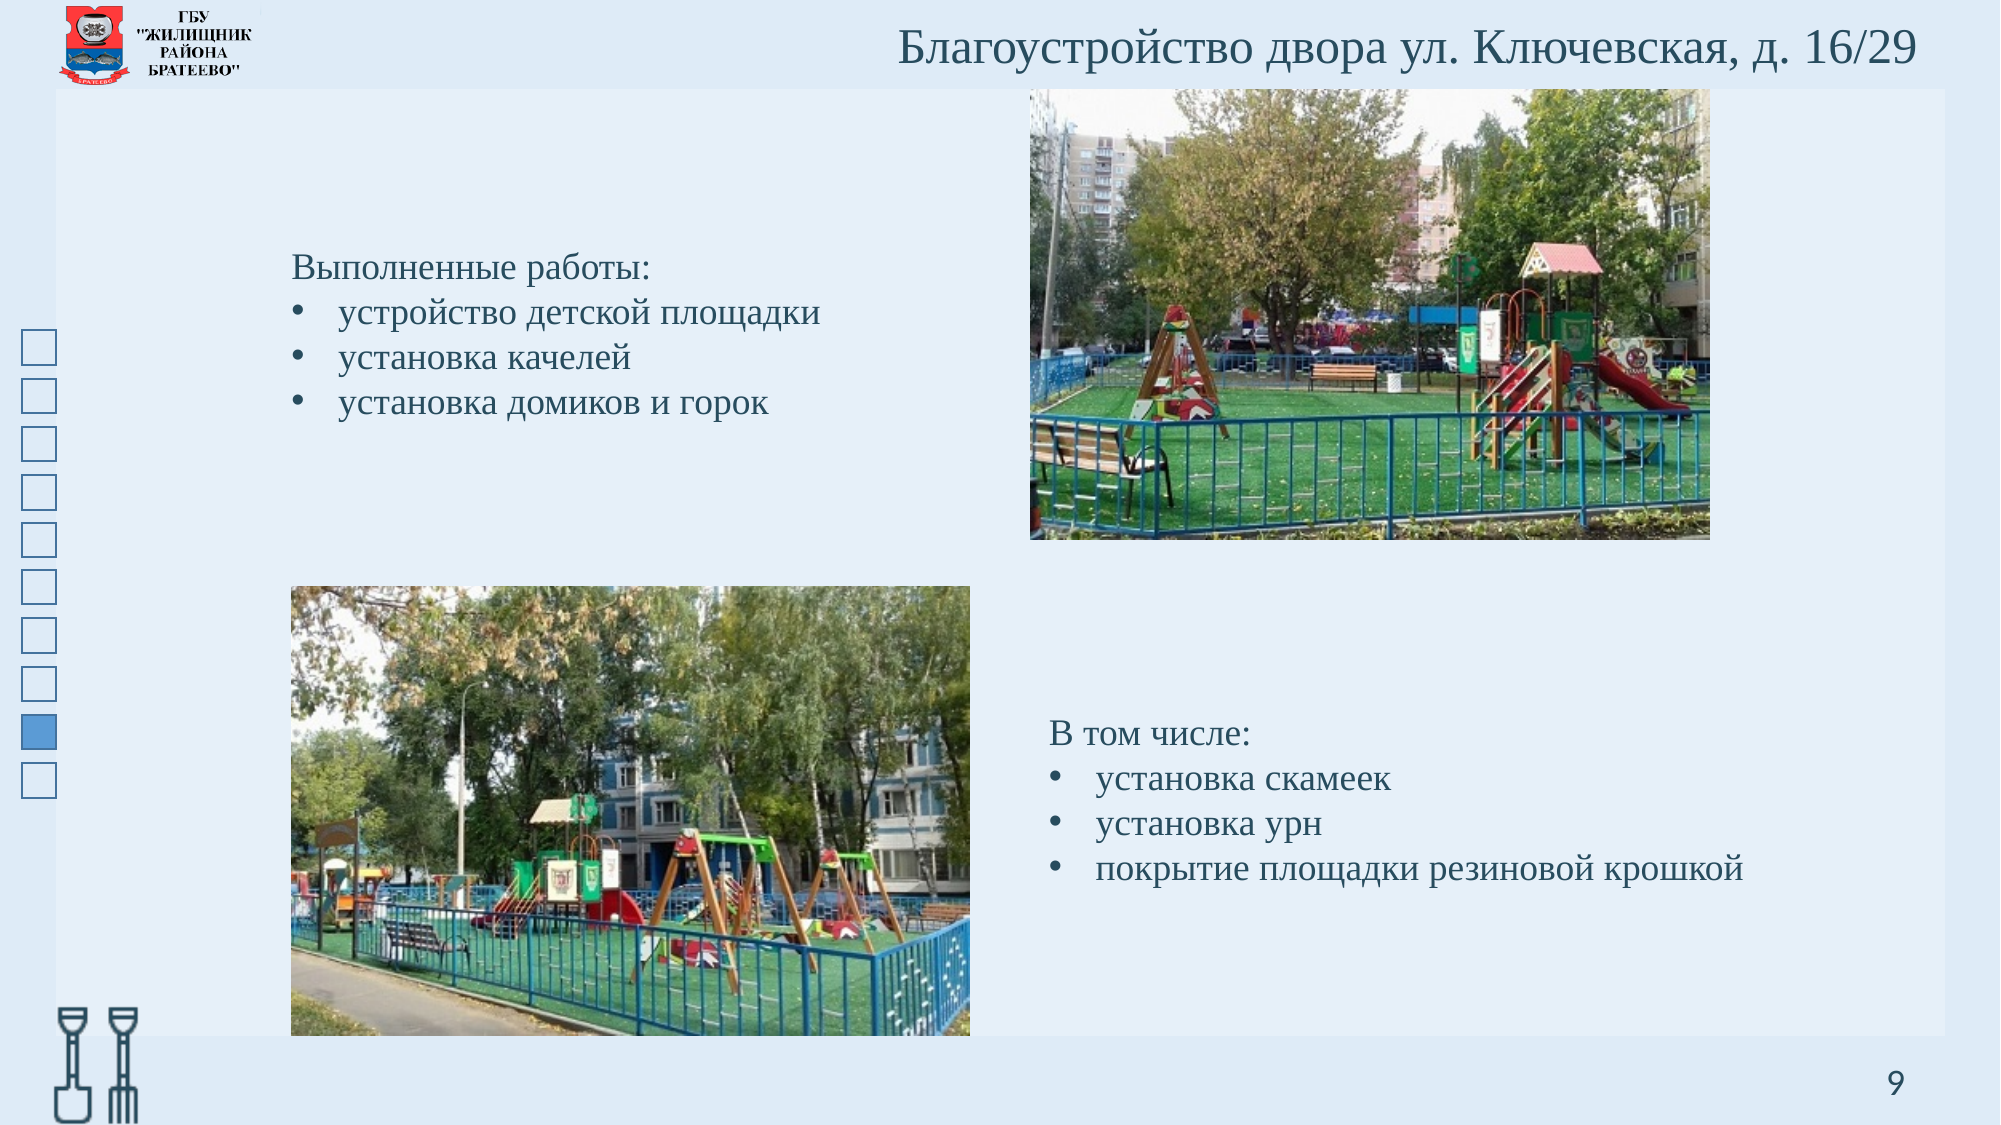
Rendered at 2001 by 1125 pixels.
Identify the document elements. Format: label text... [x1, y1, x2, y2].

text_box Выполненные работы: устройство детской площадки установка качелей установка домиков и горок [276, 234, 837, 520]
text_box [21, 714, 57, 750]
text_box [21, 569, 57, 605]
text_box [21, 426, 57, 462]
text_box [21, 329, 57, 366]
text_box Благоустройство двора ул. Ключевская, д. 16/29 [560, 6, 1945, 81]
text_box [21, 378, 57, 414]
text_box В том числе: установка скамеек установка урн покрытие площадки резиновой крошкой [1033, 701, 1760, 986]
picture [1030, 89, 1710, 540]
picture [55, 2, 280, 90]
text_box 9 [1871, 1050, 1920, 1110]
text_box [21, 474, 57, 511]
text_box [55, 88, 1946, 1037]
text_box [21, 762, 57, 799]
text_box [21, 617, 57, 654]
picture [291, 586, 970, 1036]
text_box [21, 666, 57, 702]
picture [29, 999, 164, 1125]
text_box [21, 522, 57, 558]
